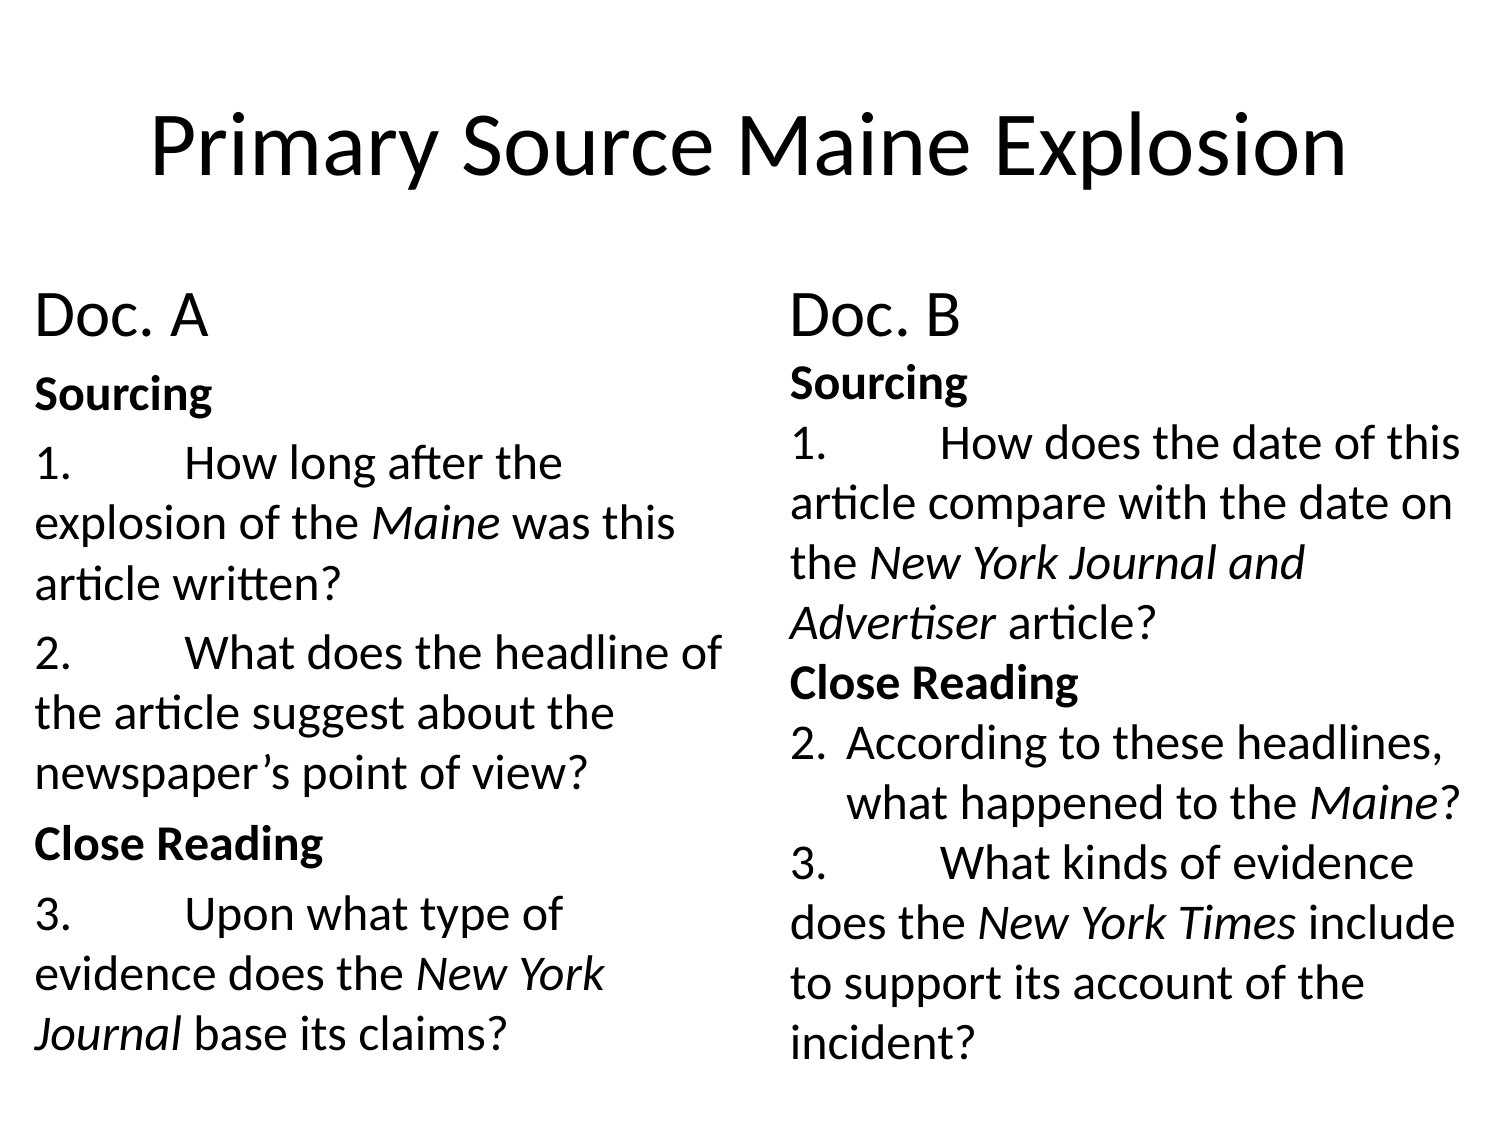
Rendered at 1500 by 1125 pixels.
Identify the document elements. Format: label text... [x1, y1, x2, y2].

list Doc. A Sourcing 1. How long after the explosion of the Maine was this article written? 2. What does the headline of the article suggest about the newspaper’s point of view? Close Reading 3. Upon what type of evidence does the New York Journal base its claims? [19, 262, 749, 1086]
title Primary Source Maine Explosion [75, 45, 1425, 233]
text_box Doc. B Sourcing 1. How does the date of this article compare with the date on the New York Journal and Advertiser article? Close Reading According to these headlines, what happened to the Maine? 3. What kinds of evidence does the New York Times include to support its account of the incident? [775, 262, 1500, 1078]
